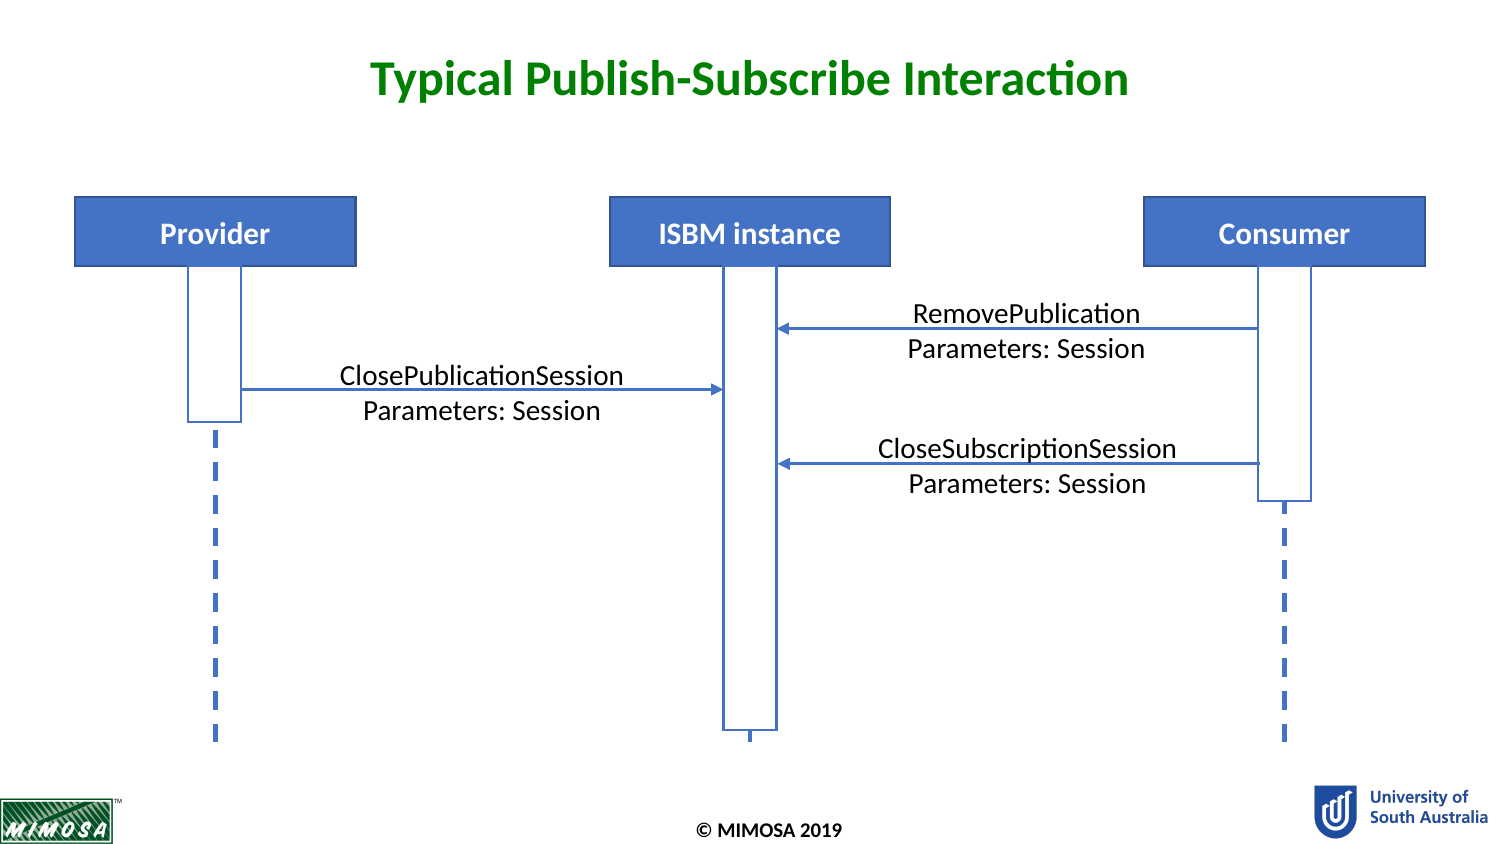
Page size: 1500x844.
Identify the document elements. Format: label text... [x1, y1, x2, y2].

text_box RemovePublication Parameters: Session [892, 329, 1161, 372]
text_box ISBM instance [609, 196, 891, 267]
text_box ClosePublicationSession Parameters: Session [325, 348, 639, 389]
text_box ClosePublicationSession Parameters: Session [325, 390, 639, 434]
text_box Consumer [1143, 196, 1426, 267]
title Typical Publish-Subscribe Interaction [35, 44, 1465, 134]
text_box Provider [74, 196, 357, 267]
text_box [722, 265, 778, 731]
text_box [1257, 265, 1312, 502]
text_box RemovePublication Parameters: Session [892, 286, 1161, 328]
text_box CloseSubscriptionSession Parameters: Session [863, 464, 1193, 507]
picture [1314, 785, 1488, 839]
text_box [187, 265, 242, 423]
text_box CloseSubscriptionSession Parameters: Session [863, 421, 1193, 463]
picture [0, 798, 123, 844]
